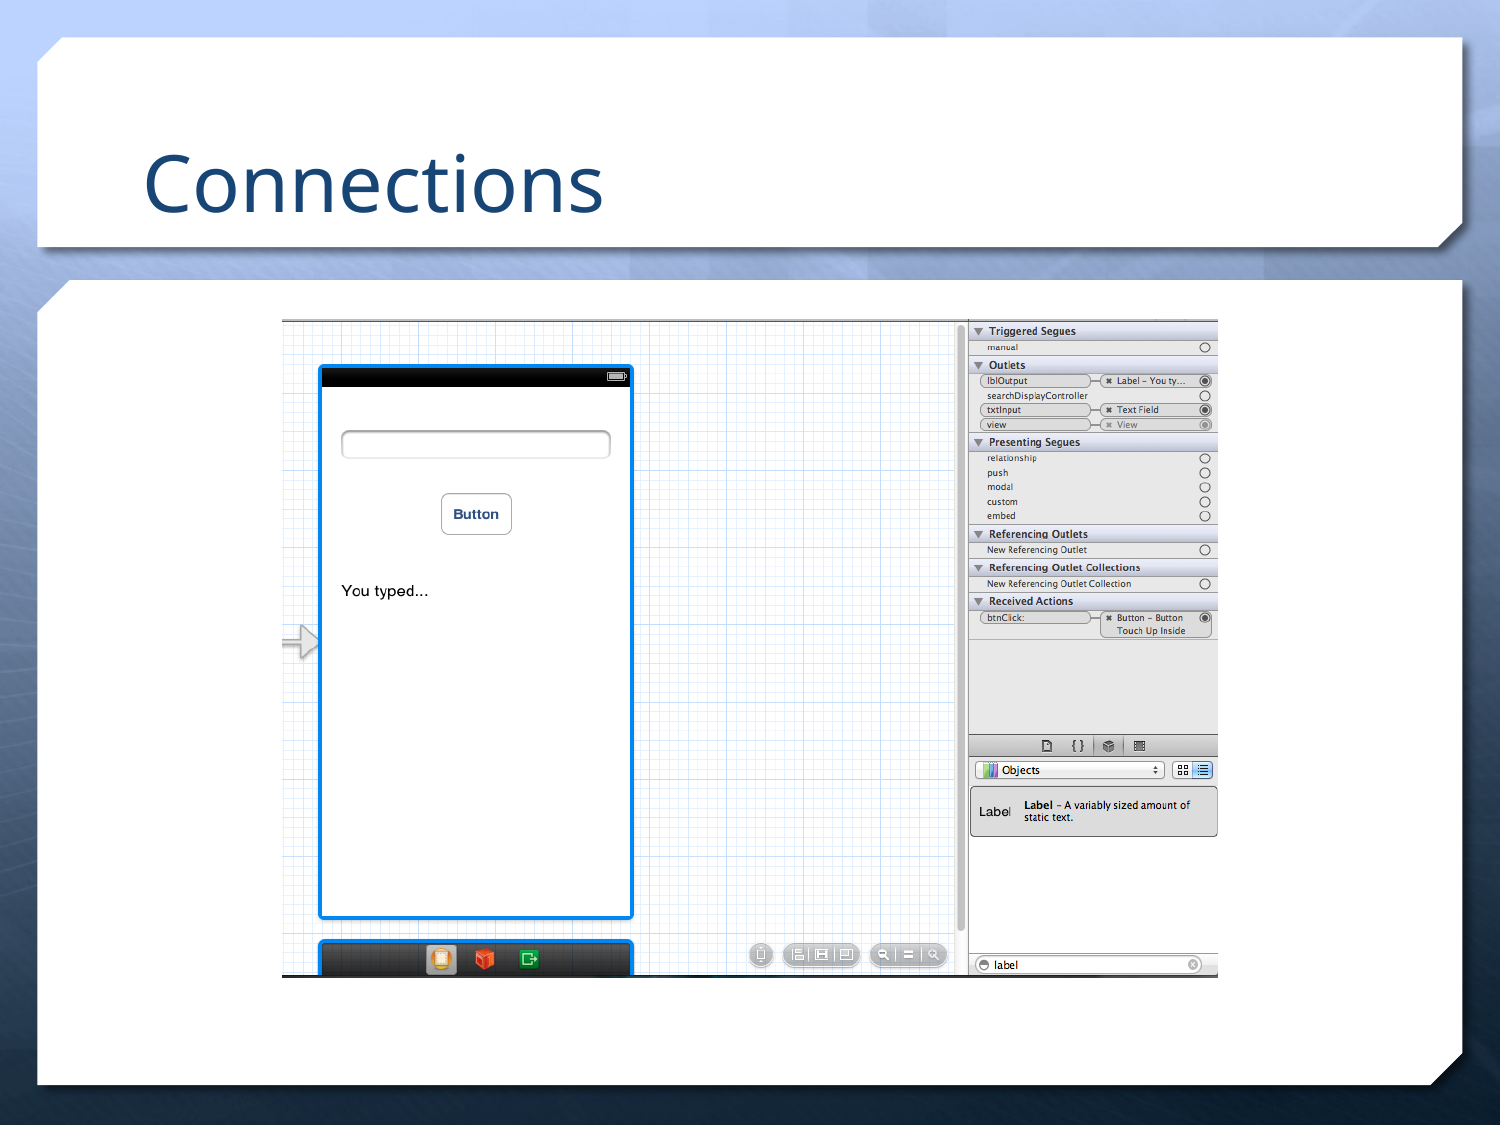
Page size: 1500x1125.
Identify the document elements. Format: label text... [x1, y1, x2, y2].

title Connections [127, 48, 1372, 236]
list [127, 319, 1373, 978]
